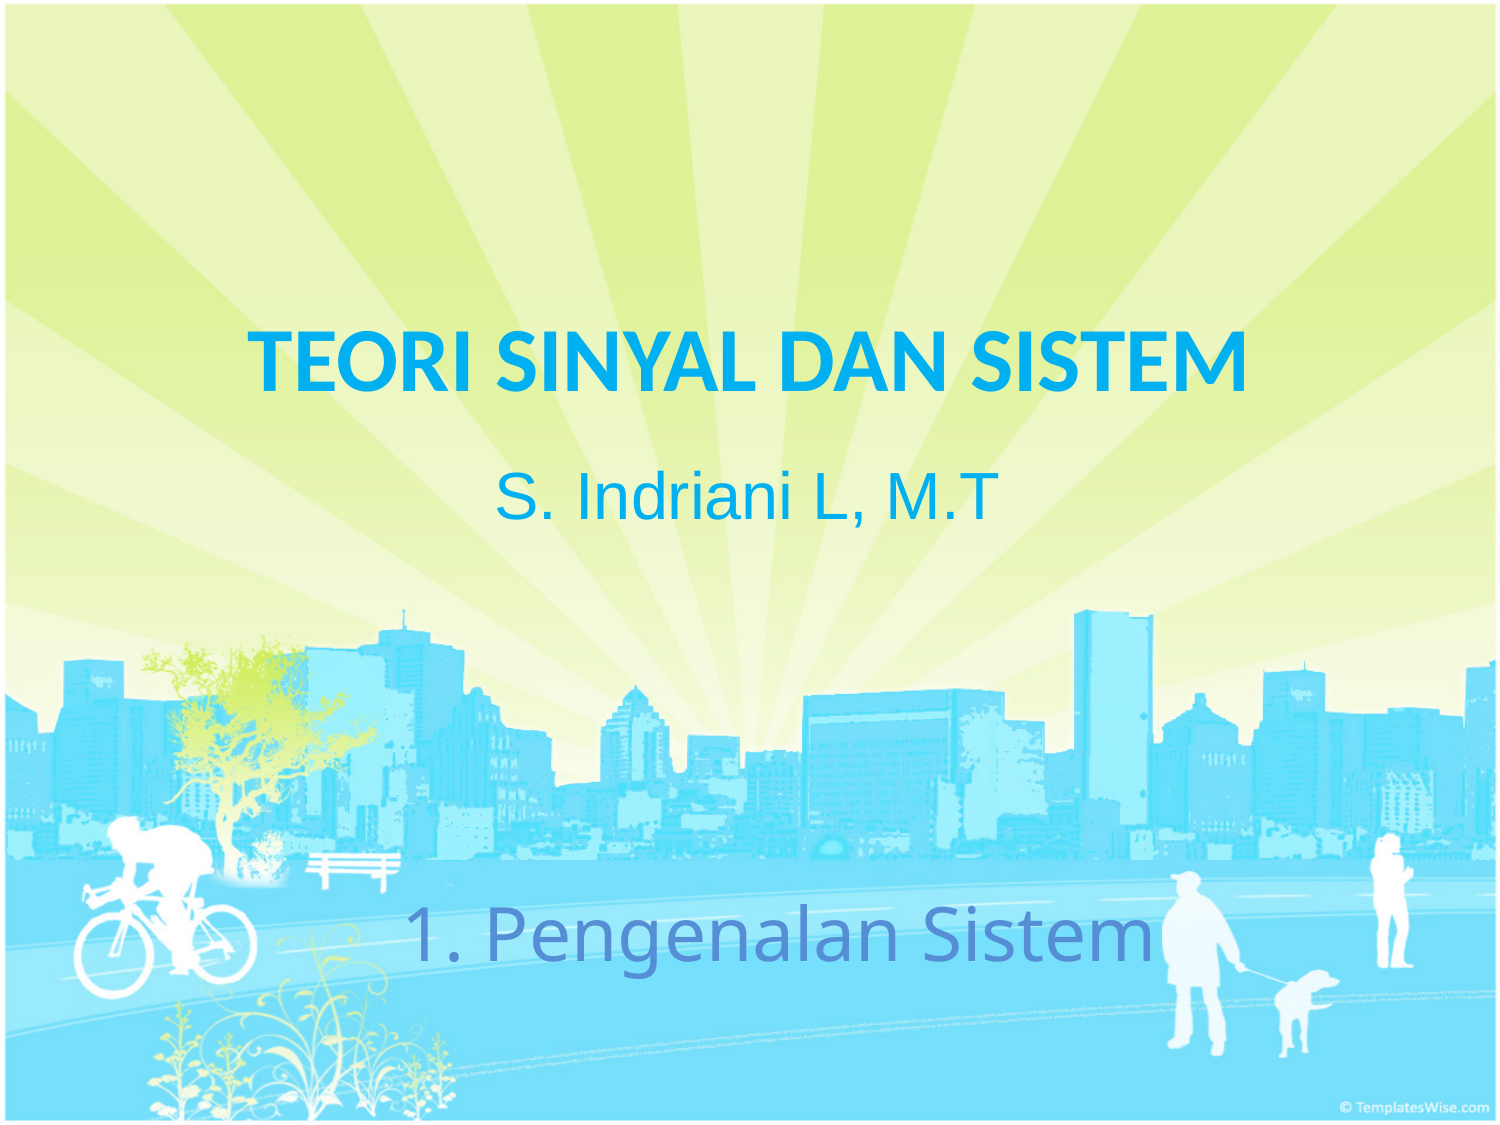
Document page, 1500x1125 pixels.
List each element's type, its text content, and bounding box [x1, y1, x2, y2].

title TEORI SINYAL DAN SISTEM [112, 234, 1388, 476]
picture [0, 0, 1500, 1125]
subtitle S. Indriani L, M.T [222, 445, 1273, 734]
text_box 1. Pengenalan Sistem [386, 878, 1313, 984]
